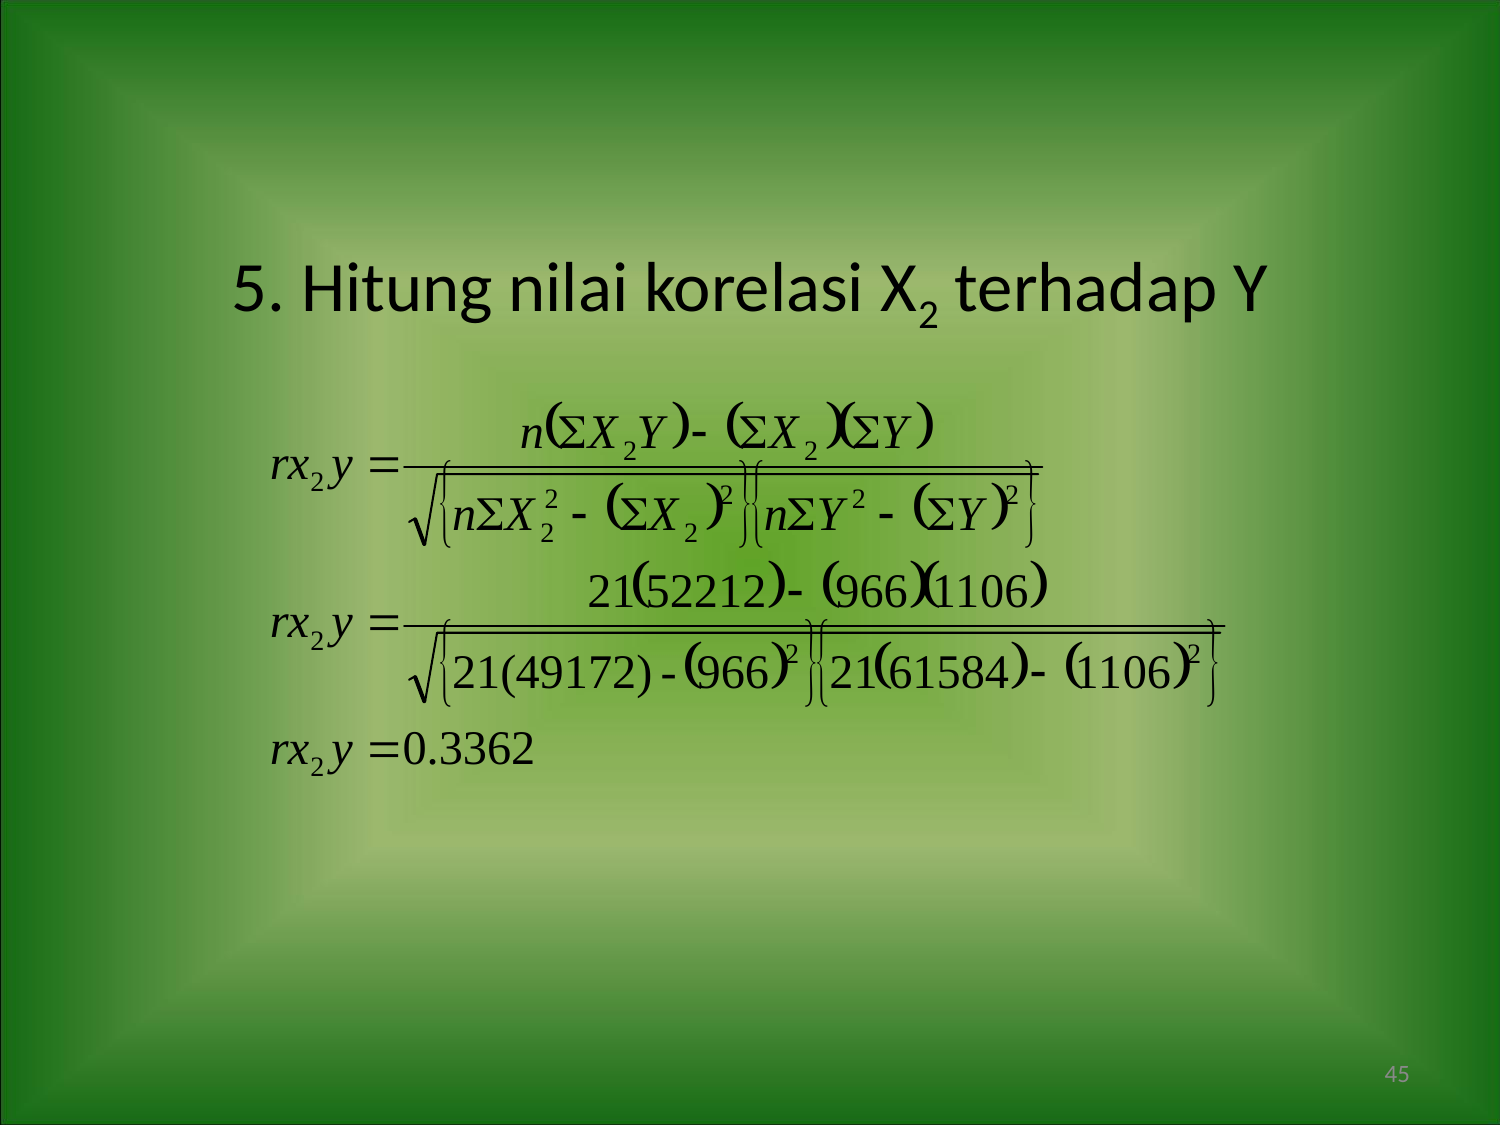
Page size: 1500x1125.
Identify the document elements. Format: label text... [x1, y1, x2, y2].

title 5. Hitung nilai korelasi X2 terhadap Y [75, 237, 1425, 425]
slide_number 45 [1074, 1042, 1425, 1103]
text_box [262, 399, 1234, 788]
picture [0, 0, 1500, 1125]
